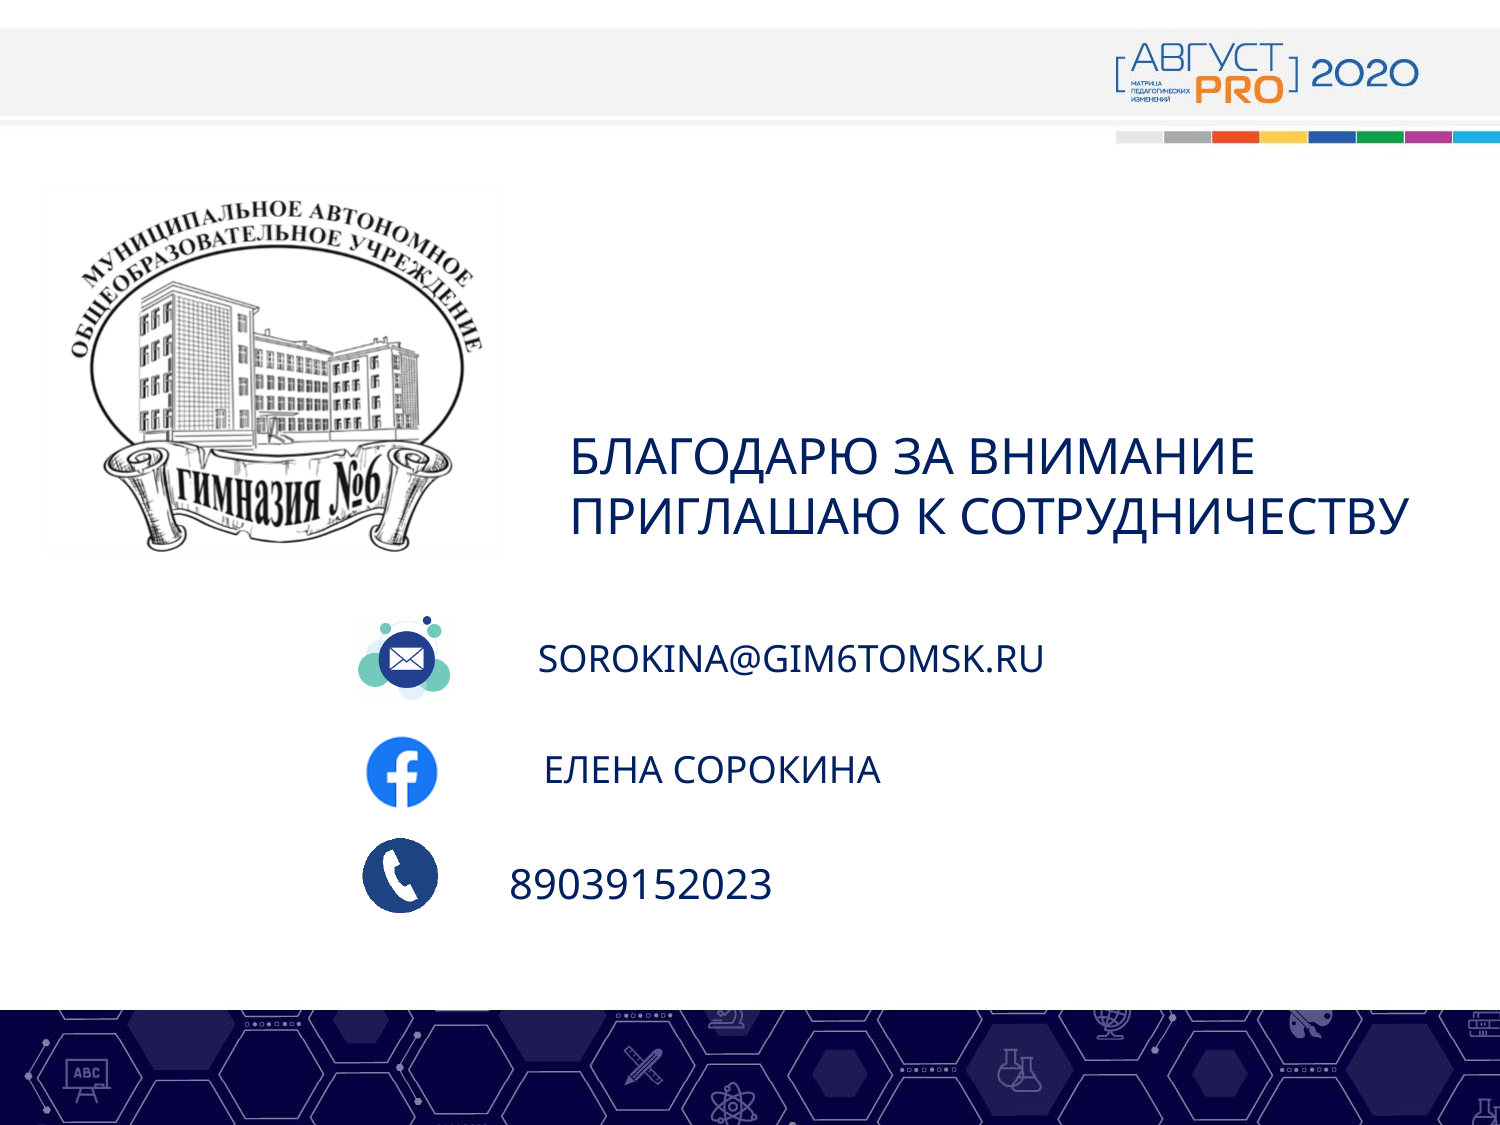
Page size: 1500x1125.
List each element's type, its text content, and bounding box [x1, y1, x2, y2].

text_box ЕЛЕНА СОРОКИНА [528, 738, 896, 799]
text_box БЛАГОДАРЮ ЗА ВНИМАНИЕ ПРИГЛАШАЮ К СОТРУДНИЧЕСТВУ [554, 416, 1425, 552]
text_box SOROKINA@GIM6TOMSK.RU [523, 627, 1061, 688]
picture [0, 0, 1500, 1125]
text_box 89039152023 [495, 850, 789, 915]
